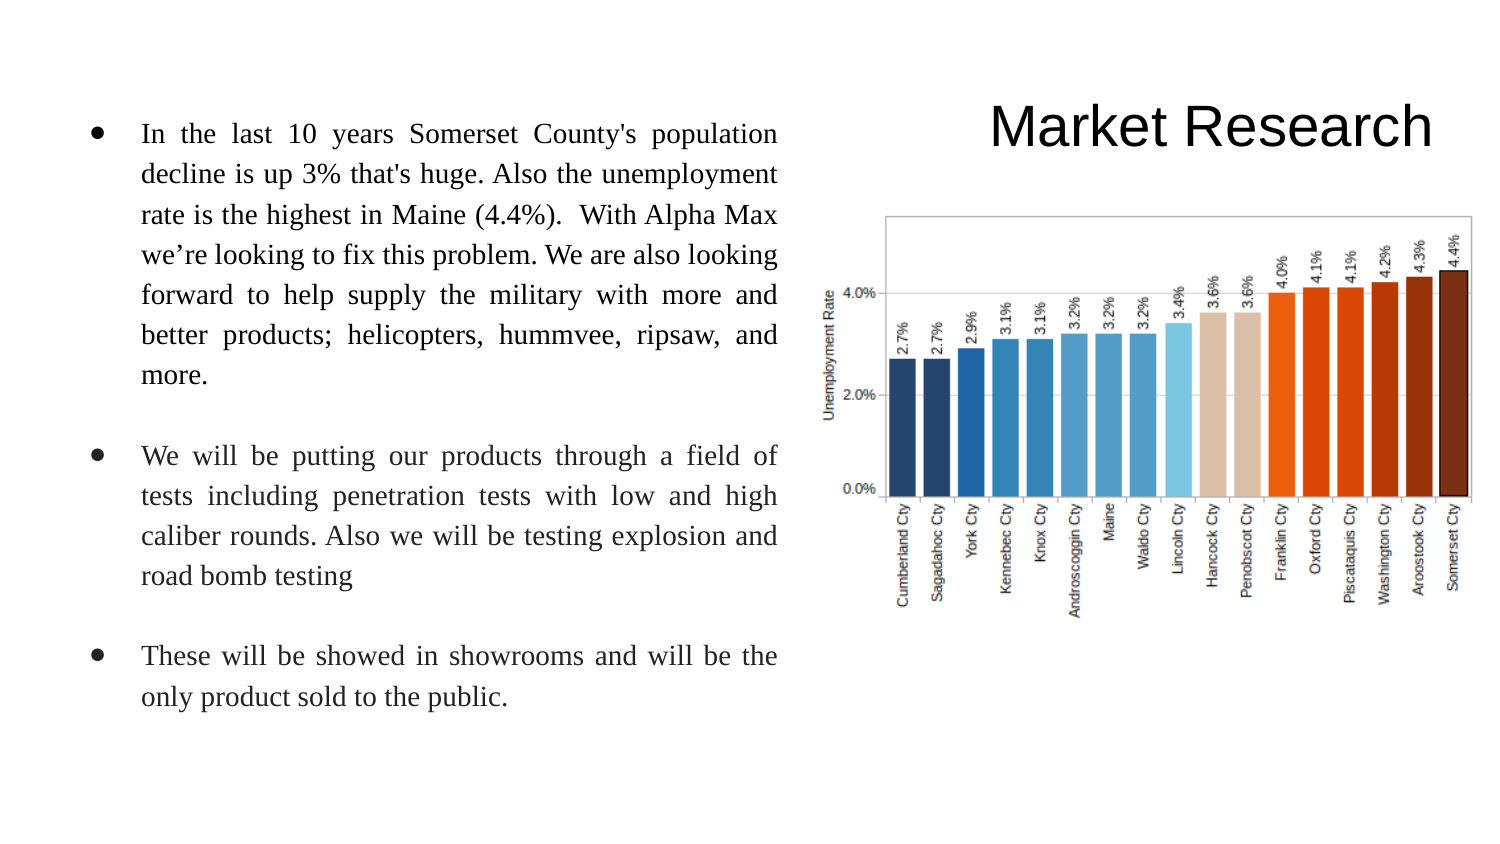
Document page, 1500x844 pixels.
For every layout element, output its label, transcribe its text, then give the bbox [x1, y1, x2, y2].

list In the last 10 years Somerset County's population decline is up 3% that's huge. Also the unemployment rate is the highest in Maine (4.4%). With Alpha Max we’re looking to fix this problem. We are also looking forward to help supply the military with more and better products; helicopters, hummvee, ripsaw, and more. We will be putting our products through a field of tests including penetration tests with low and high caliber rounds. Also we will be testing explosion and road bomb testing These will be showed in showrooms and will be the only product sold to the public. [51, 59, 794, 844]
picture [818, 191, 1476, 643]
title Market Research [794, 72, 1449, 167]
